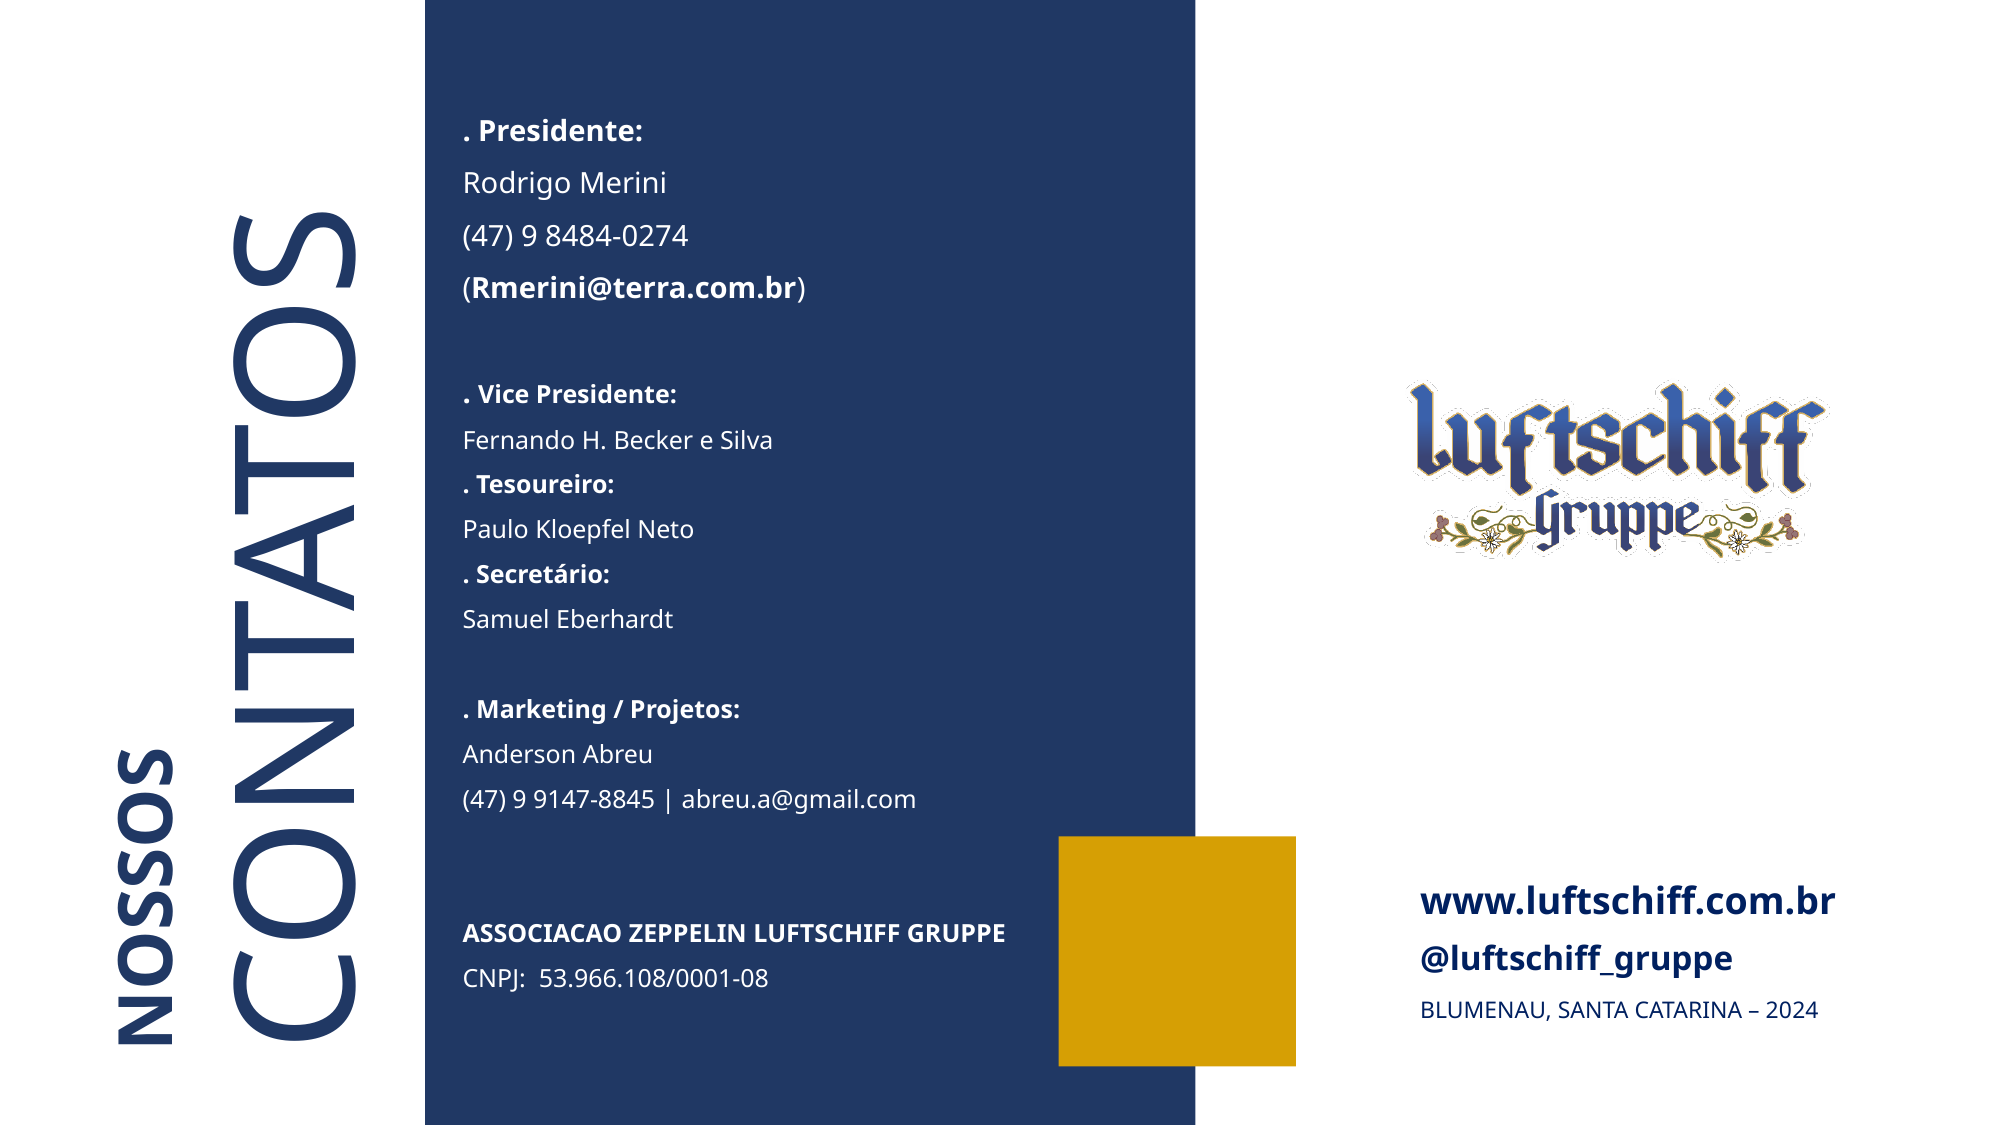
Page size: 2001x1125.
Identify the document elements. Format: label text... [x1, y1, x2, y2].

text_box BLUMENAU, SANTA CATARINA – 2024 [1405, 988, 1875, 1031]
text_box NOSSOS CONTATOS [61, 87, 395, 1067]
text_box [424, 0, 1196, 1125]
text_box [1057, 835, 1297, 1067]
picture [1405, 378, 1830, 563]
text_box @luftschiff_gruppe [1405, 930, 1875, 985]
text_box www.luftschiff.com.br [1405, 869, 1875, 930]
text_box . Presidente: Rodrigo Merini (47) 9 8484-0274 (Rmerini@terra.com.br) . Vice Presidente: Fernando H. Becker e Silva . Tesoureiro: Paulo Kloepfel Neto . Secretário: Samuel Eberhardt . Marketing / Projetos: Anderson Abreu (47) 9 9147-8845 | abreu.a@gmail.com ASSOCIACAO ZEPPELIN LUFTSCHIFF GRUPPE CNPJ: 53.966.108/0001-08 [447, 87, 1209, 1000]
